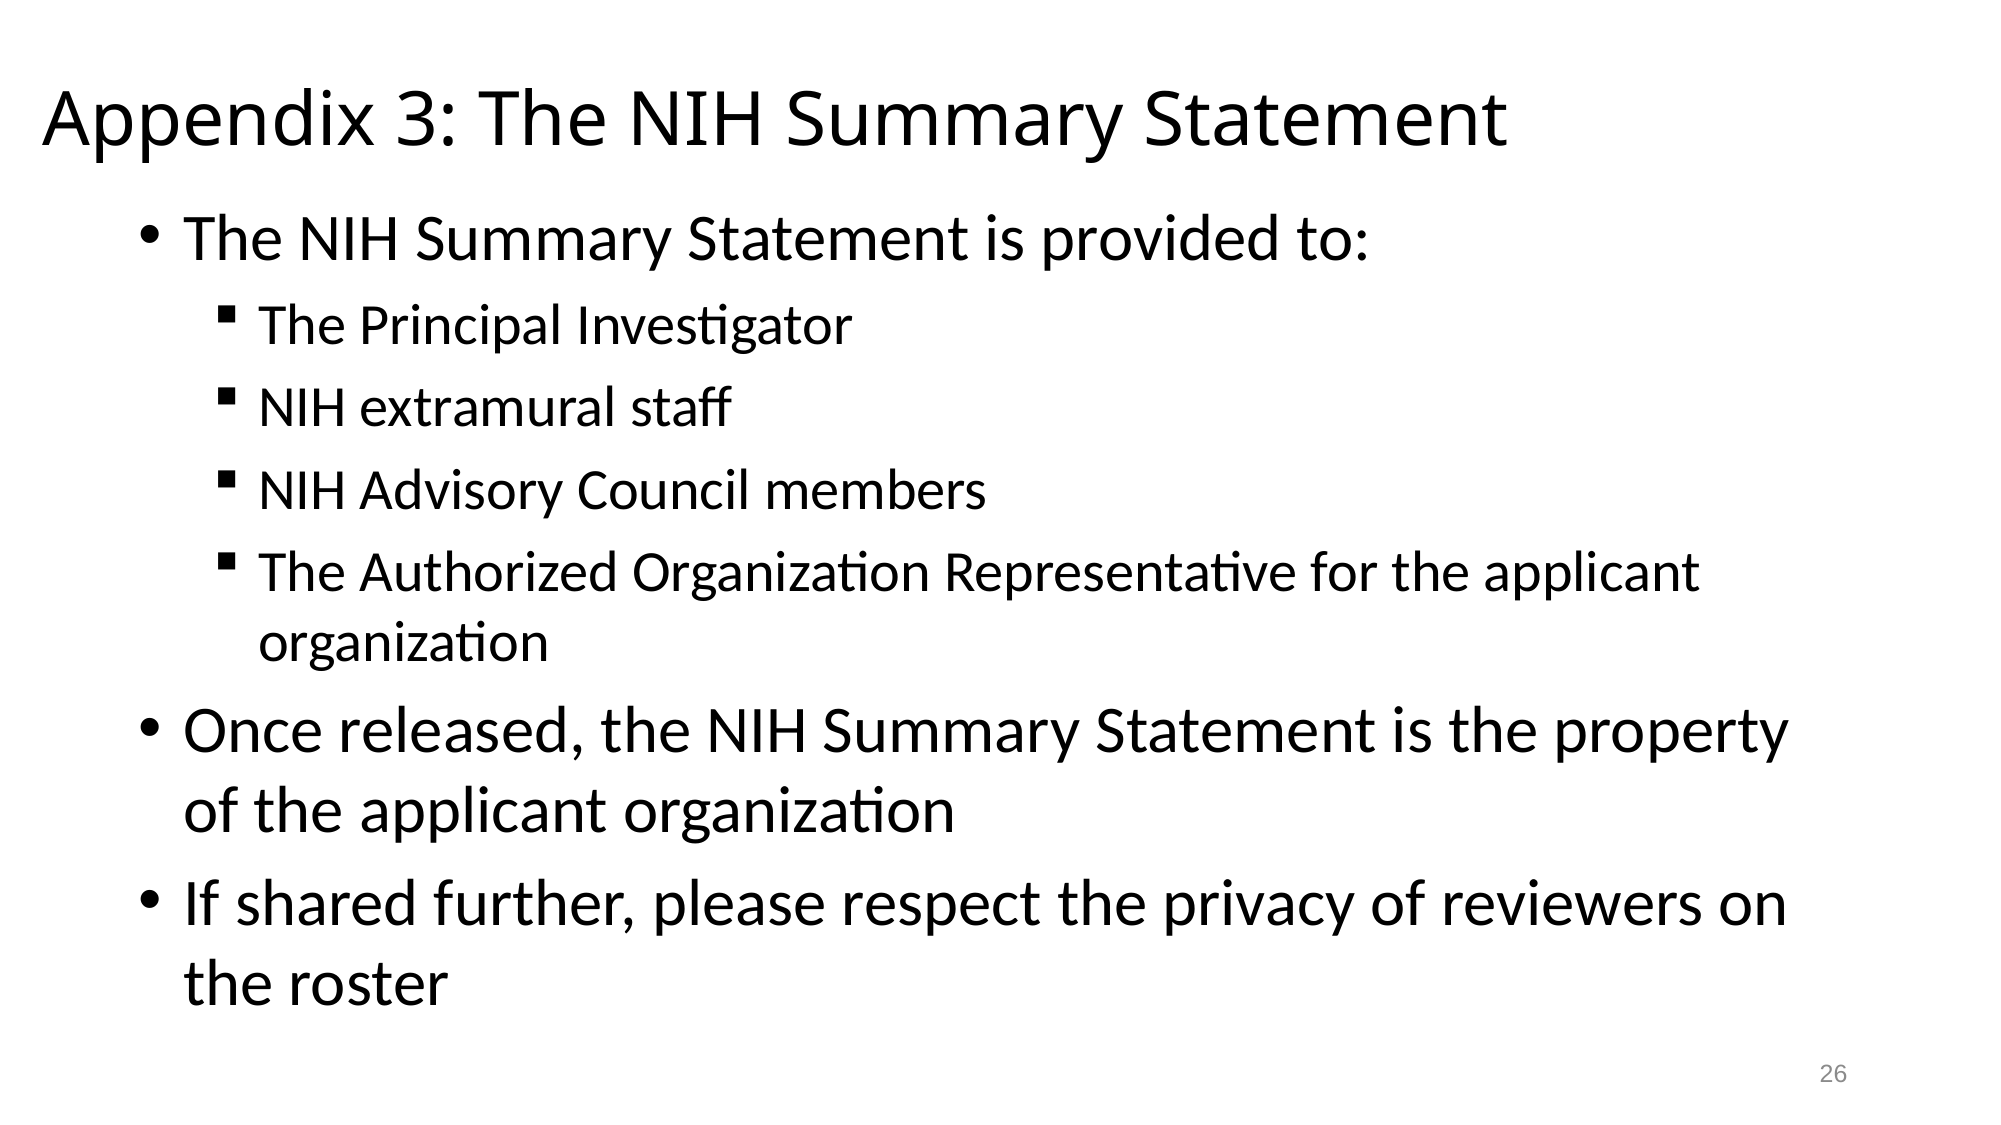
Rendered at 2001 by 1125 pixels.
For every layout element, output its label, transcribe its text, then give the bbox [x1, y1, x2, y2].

text_box The NIH Summary Statement is provided to: The Principal Investigator NIH extramural staff NIH Advisory Council members The Authorized Organization Representative for the applicant organization Once released, the NIH Summary Statement is the property of the applicant organization If shared further, please respect the privacy of reviewers on the roster [87, 186, 1834, 1026]
title Appendix 3: The NIH Summary Statement [27, 52, 1915, 190]
slide_number 26 [1412, 1042, 1863, 1103]
